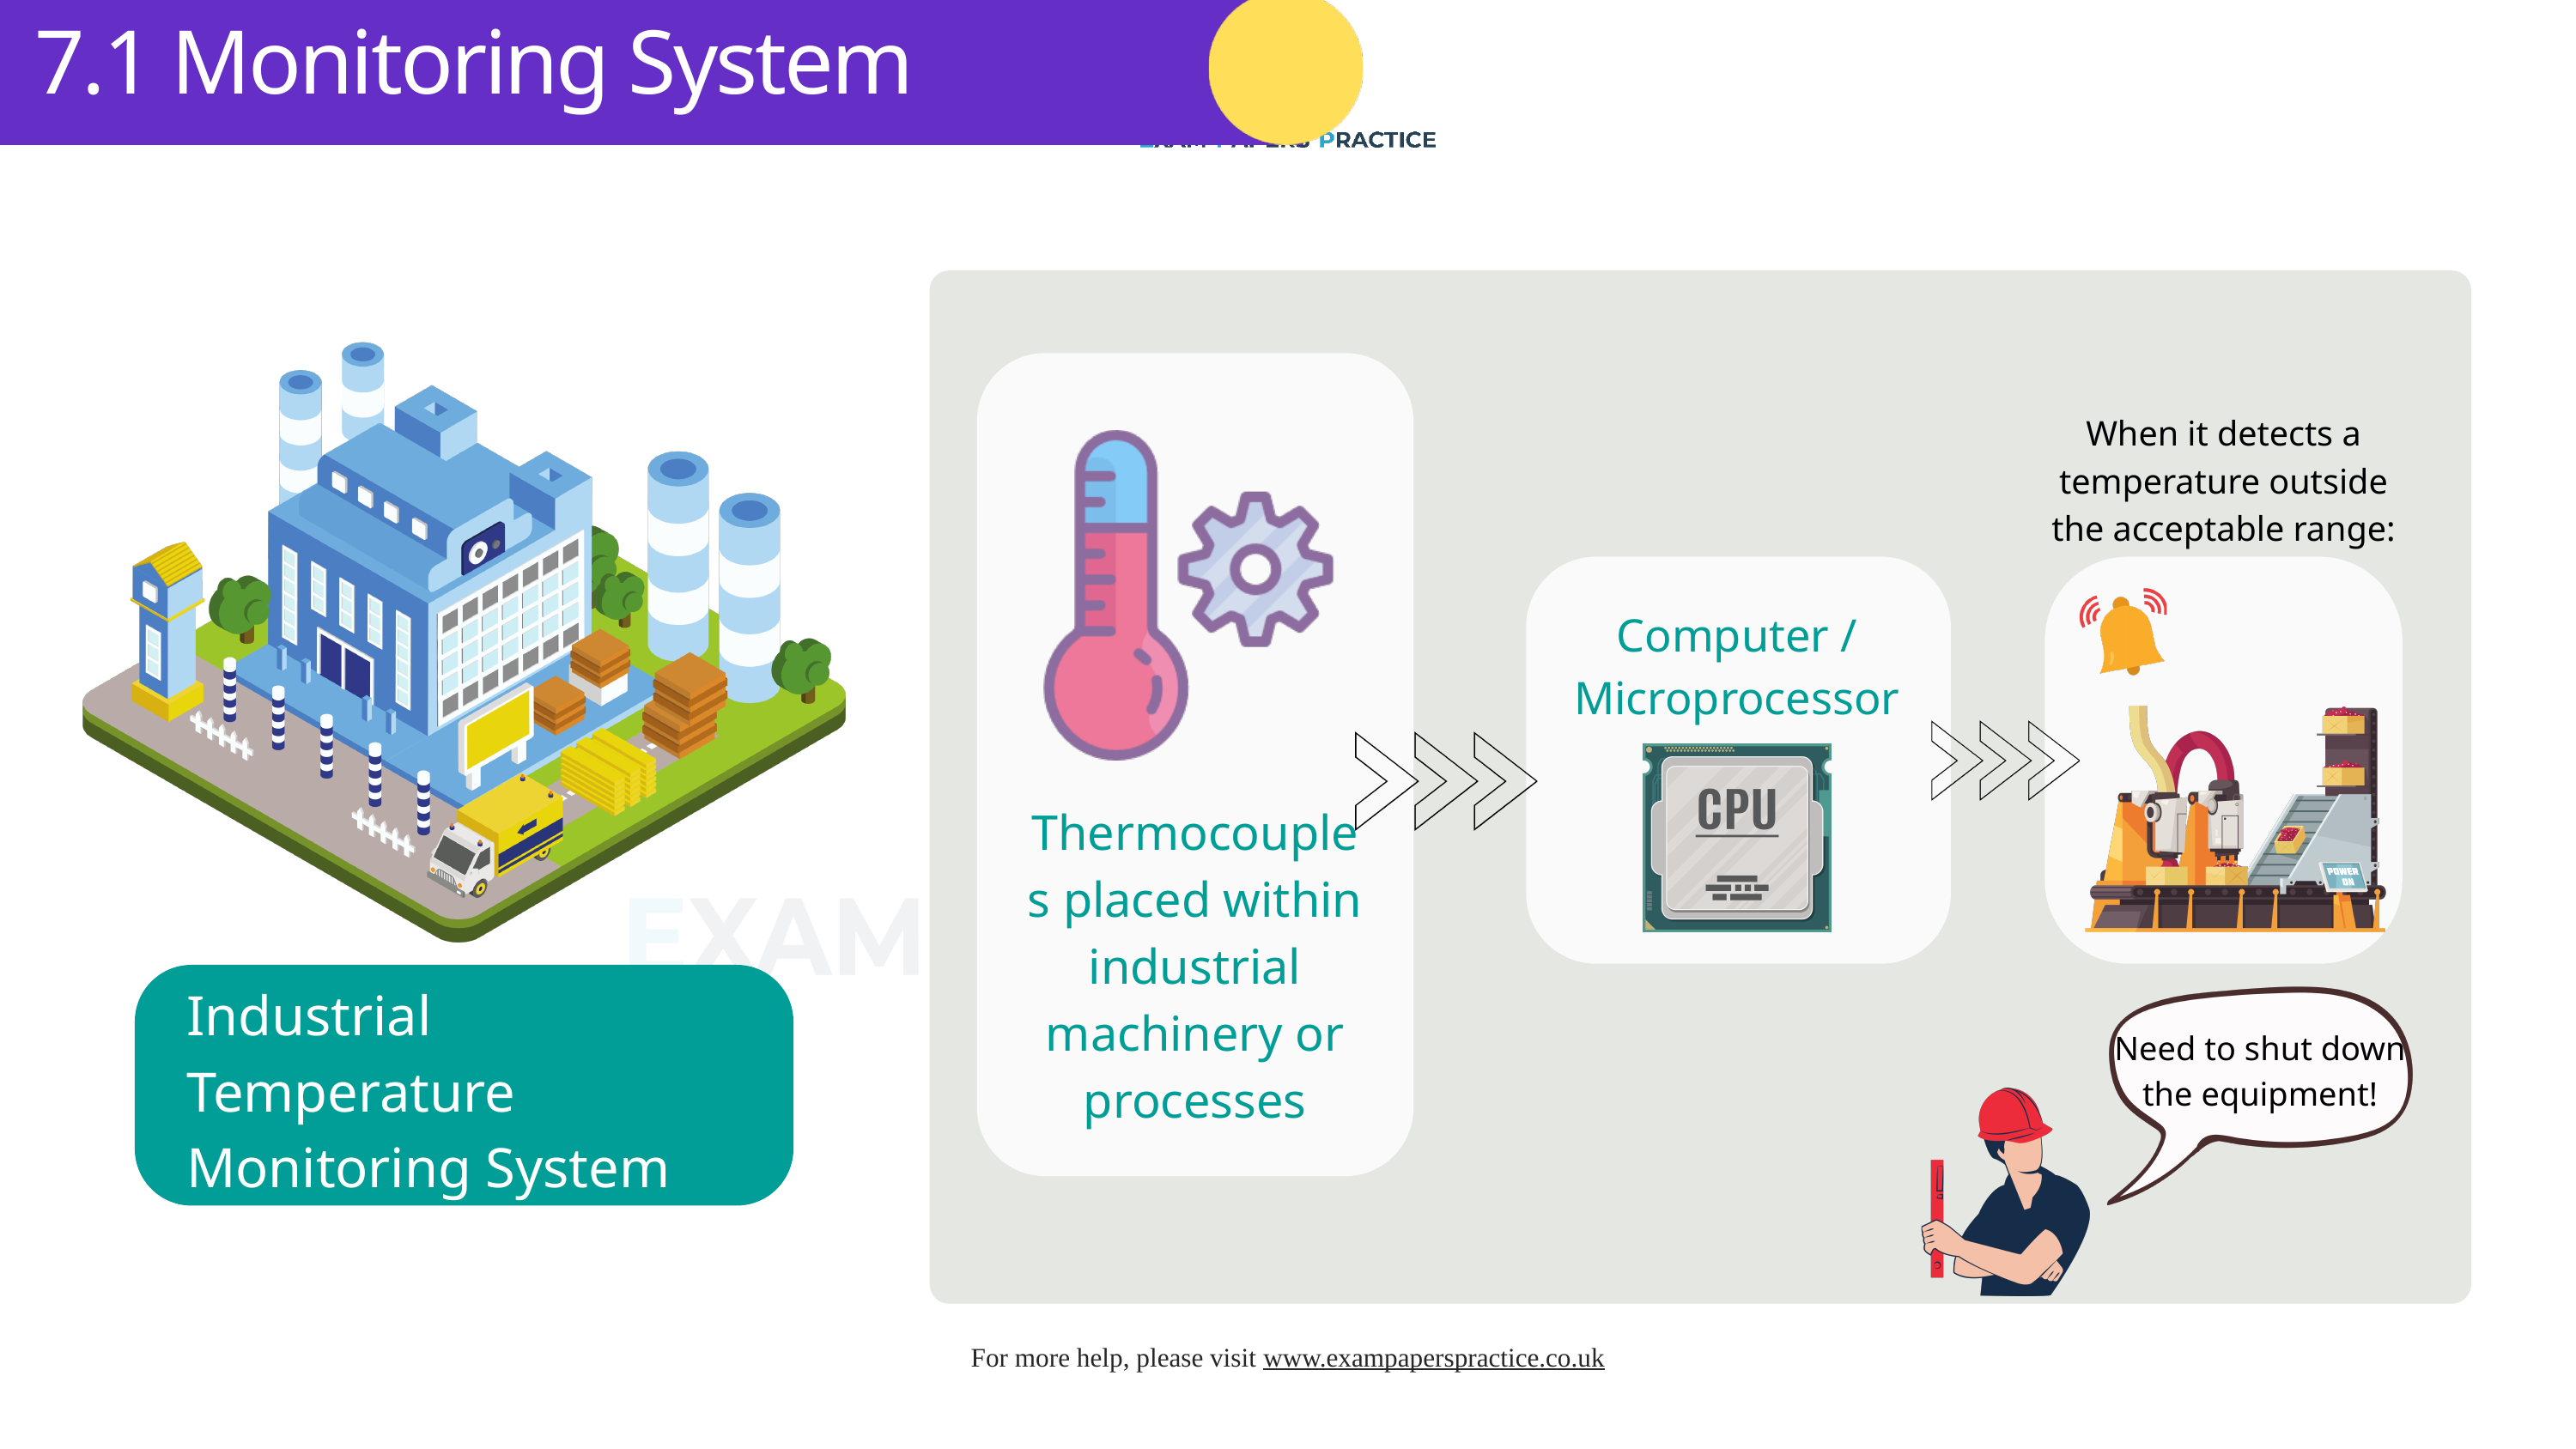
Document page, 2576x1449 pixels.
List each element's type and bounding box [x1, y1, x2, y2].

text_box [929, 270, 2472, 1305]
text_box [134, 964, 794, 1206]
text_box [2044, 555, 2403, 965]
text_box [0, 0, 1304, 146]
text_box [976, 352, 1414, 1177]
text_box [1304, 0, 1364, 145]
text_box [1525, 555, 1952, 965]
text_box [80, 341, 848, 943]
